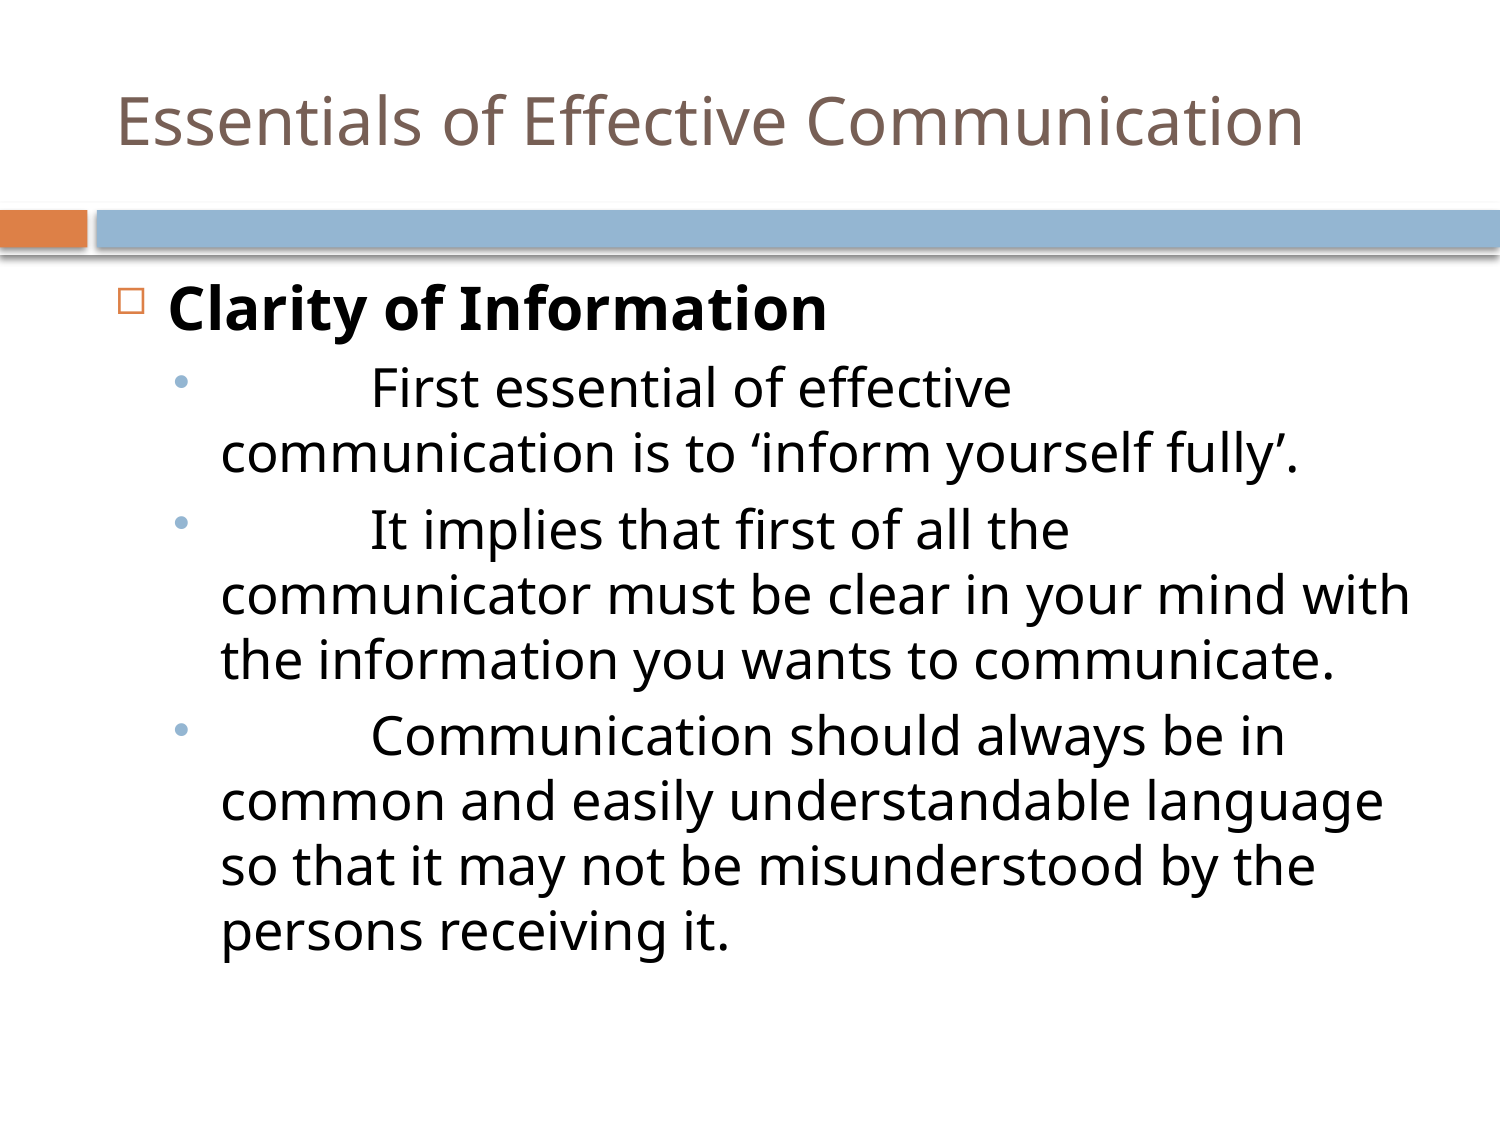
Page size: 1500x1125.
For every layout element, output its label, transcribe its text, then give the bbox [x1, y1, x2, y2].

list Clarity of Information First essential of effective communication is to ‘inform yourself fully’. It implies that first of all the communicator must be clear in your mind with the information you wants to communicate. Communication should always be in common and easily understandable language so that it may not be misunderstood by the persons receiving it. [100, 262, 1438, 1000]
title Essentials of Effective Communication [100, 37, 1438, 200]
